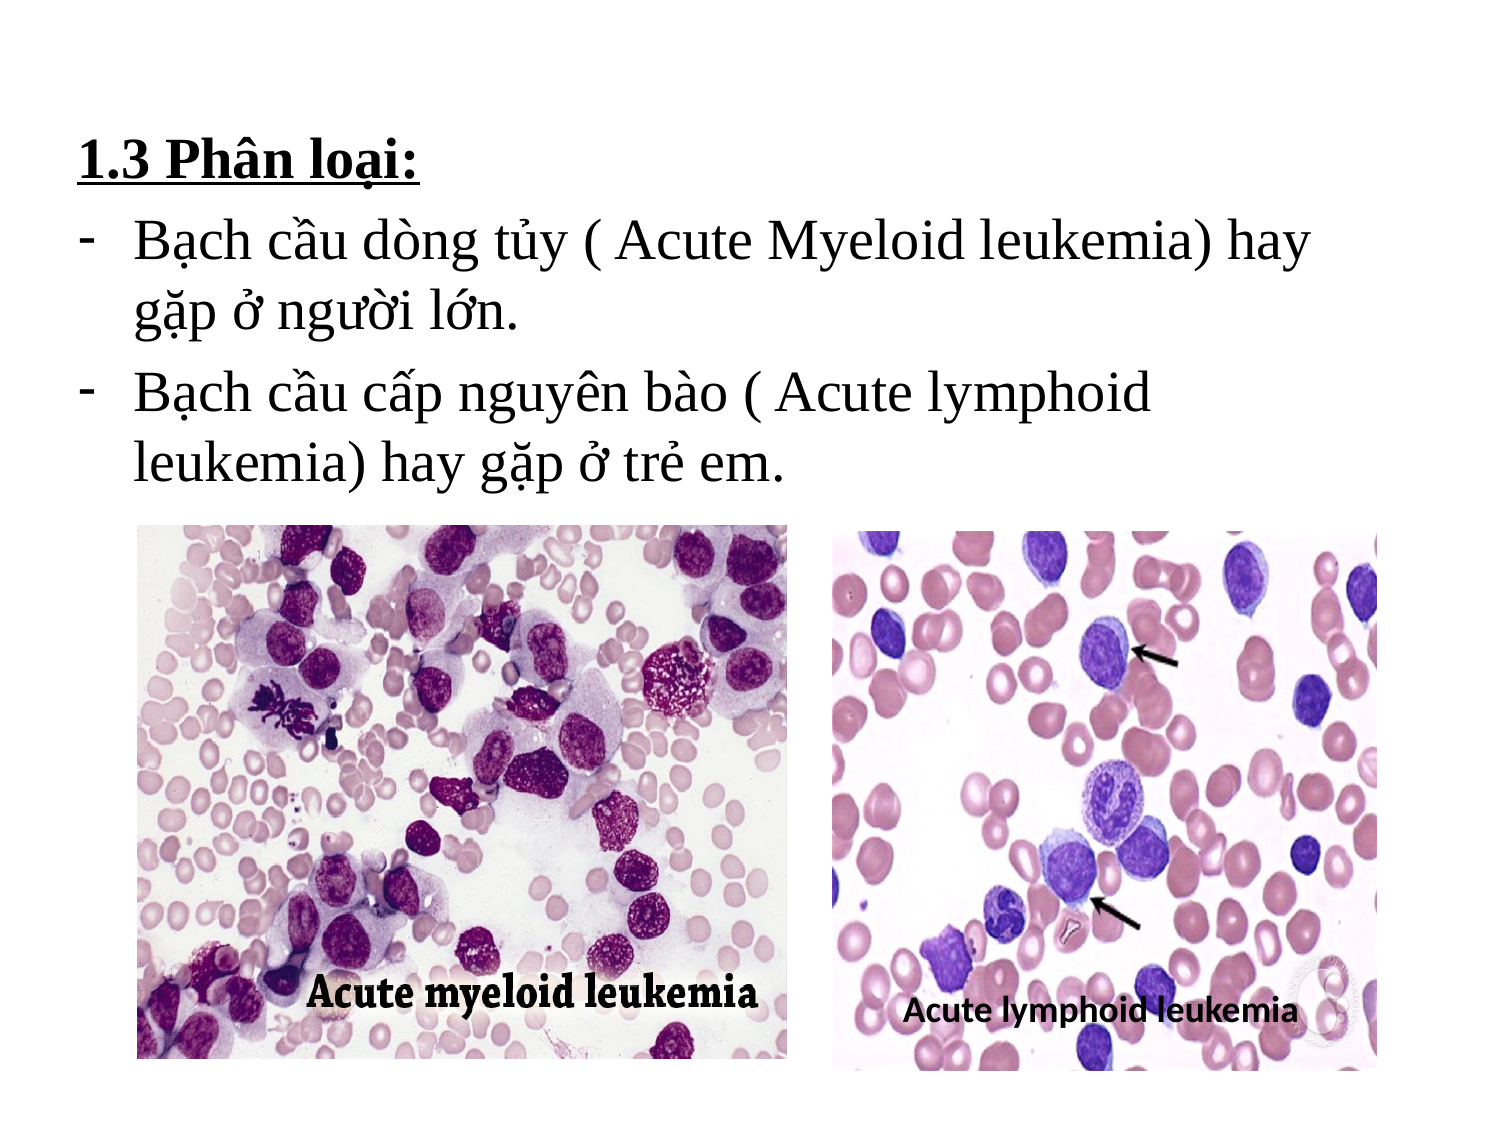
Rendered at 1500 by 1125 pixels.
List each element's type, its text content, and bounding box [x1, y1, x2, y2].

list 1.3 Phân loại: Bạch cầu dòng tủy ( Acute Myeloid leukemia) hay gặp ở người lớn. Bạch cầu cấp nguyên bào ( Acute lymphoid leukemia) hay gặp ở trẻ em. [62, 112, 1413, 1075]
picture [832, 531, 1377, 1072]
picture [137, 525, 787, 1059]
